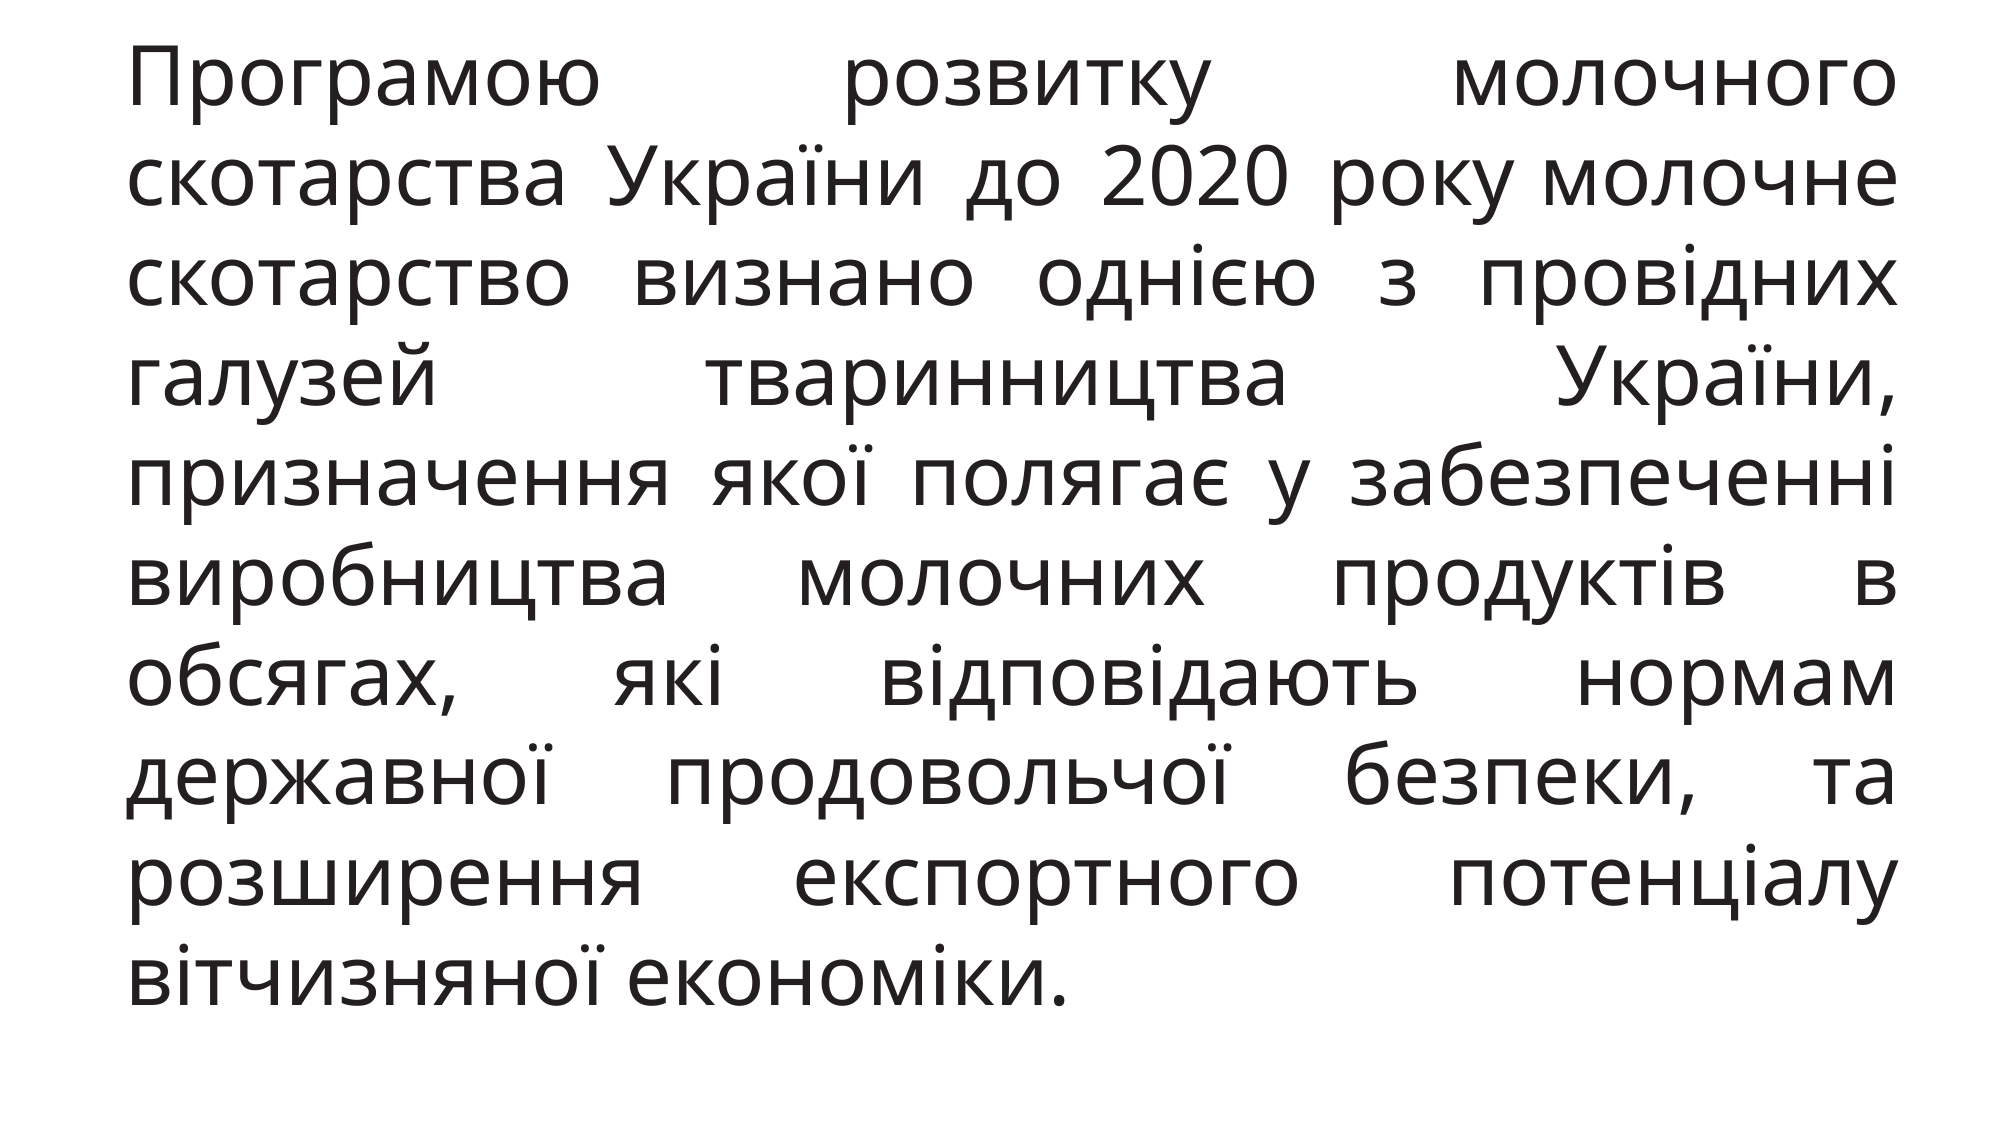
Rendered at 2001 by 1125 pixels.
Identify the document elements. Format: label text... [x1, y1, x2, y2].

text_box Програмою розвитку молочного скотарства України до 2020 року молочне скотарство визнано однією з провідних галузей тваринництва України, призначення якої полягає у забезпеченні виробництва молочних продуктів в обсягах, які відповідають нормам державної продовольчої безпеки, та розширення експортного потенціалу вітчизняної економіки. [110, 14, 1915, 1030]
